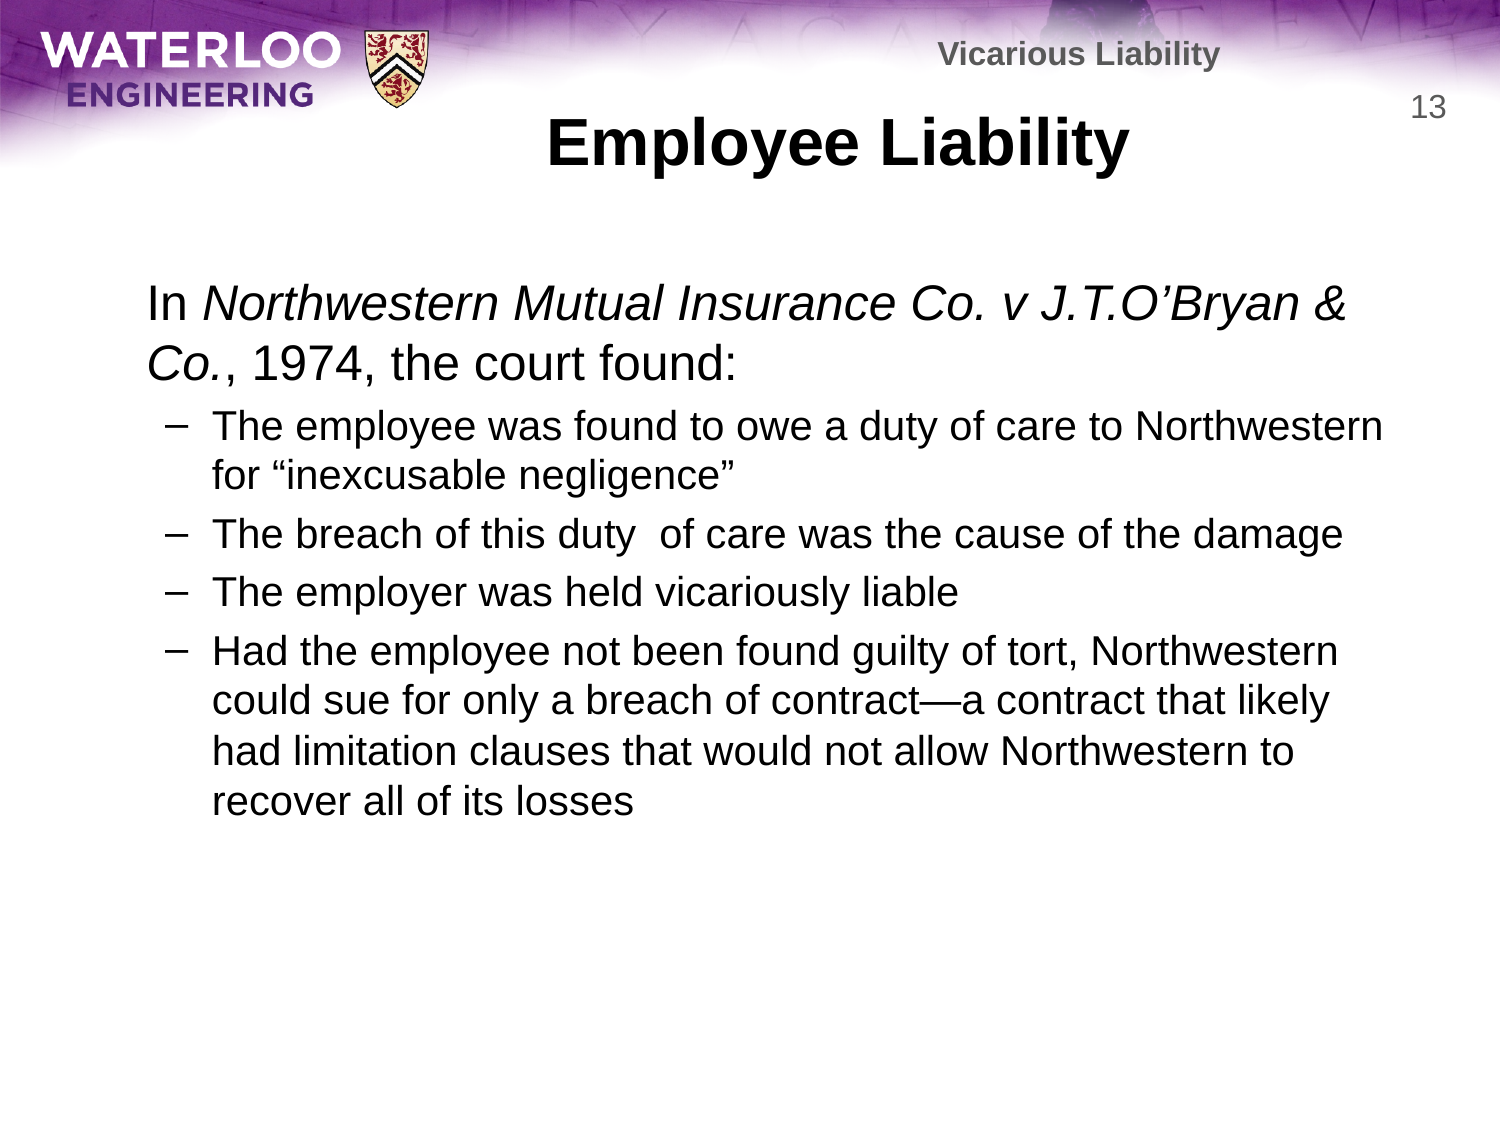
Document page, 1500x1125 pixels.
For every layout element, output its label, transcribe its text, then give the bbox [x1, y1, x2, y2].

footer Vicarious Liability [453, 24, 1236, 68]
list In Northwestern Mutual Insurance Co. v J.T.O’Bryan & Co., 1974, the court found: The employee was found to owe a duty of care to Northwestern for “inexcusable negligence” The breach of this duty of care was the cause of the damage The employer was held vicariously liable Had the employee not been found guilty of tort, Northwestern could sue for only a breach of contract—a contract that likely had limitation clauses that would not allow Northwestern to recover all of its losses [74, 262, 1426, 1020]
title Employee Liability [252, 44, 1426, 233]
slide_number 13 [1333, 73, 1462, 134]
picture [0, 0, 1500, 1125]
